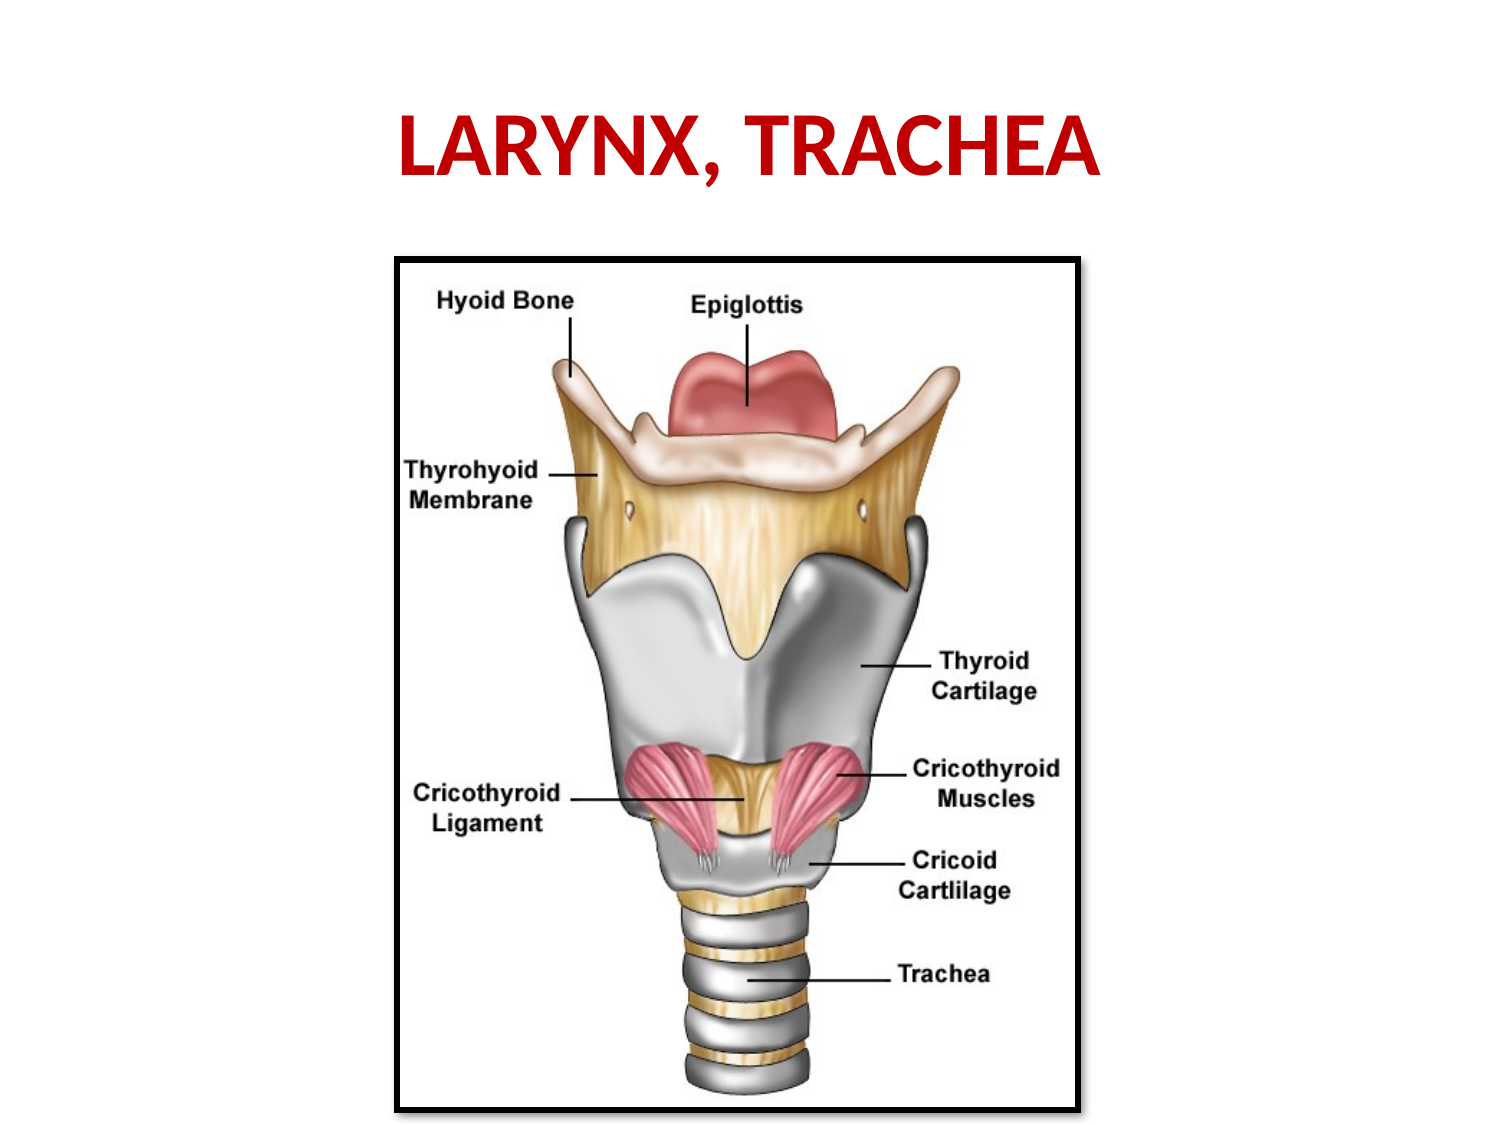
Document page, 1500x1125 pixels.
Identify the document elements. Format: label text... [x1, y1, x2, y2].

title LARYNX, TRACHEA [75, 45, 1425, 233]
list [399, 262, 1076, 1108]
